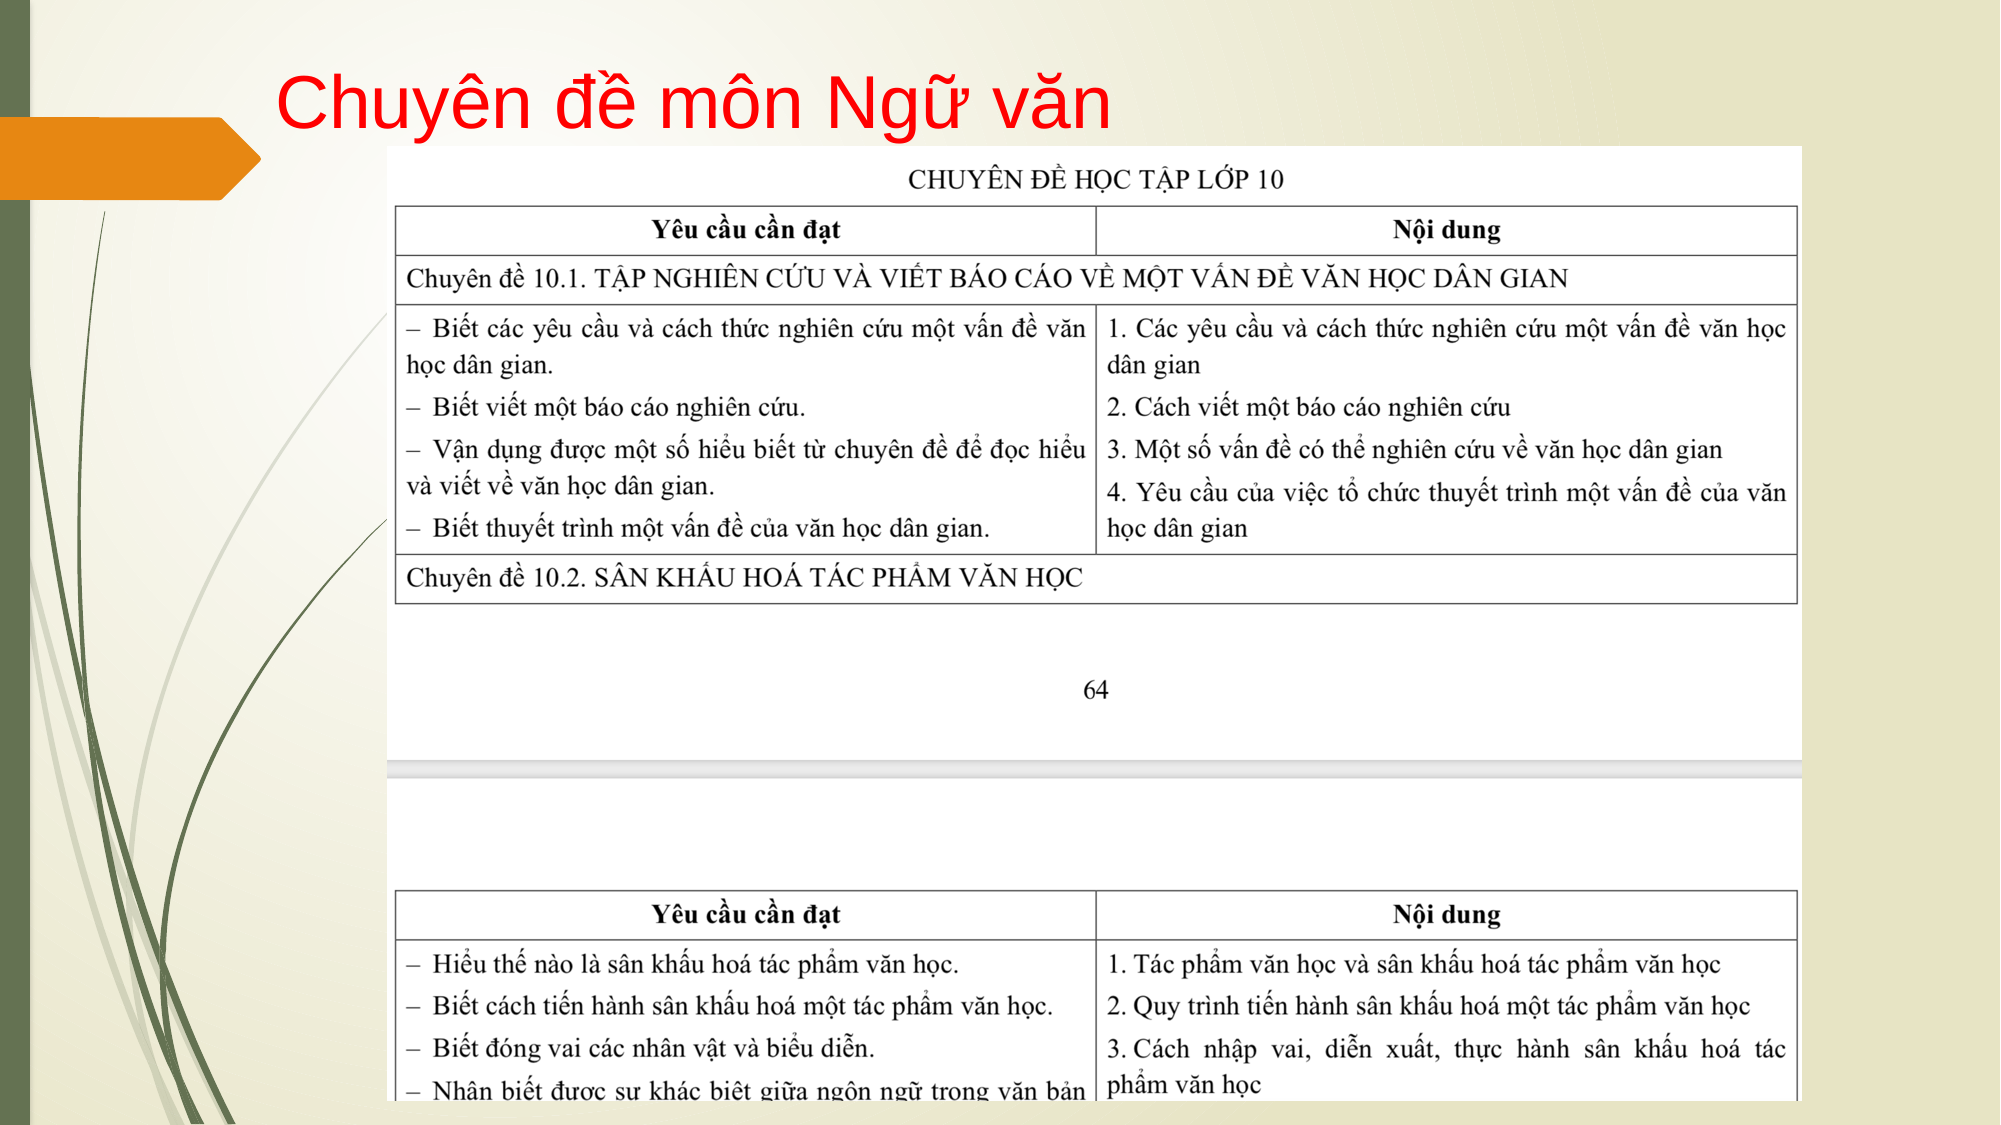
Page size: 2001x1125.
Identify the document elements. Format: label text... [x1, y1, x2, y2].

title Chuyên đề môn Ngữ văn [259, 45, 1956, 190]
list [387, 146, 1803, 1101]
